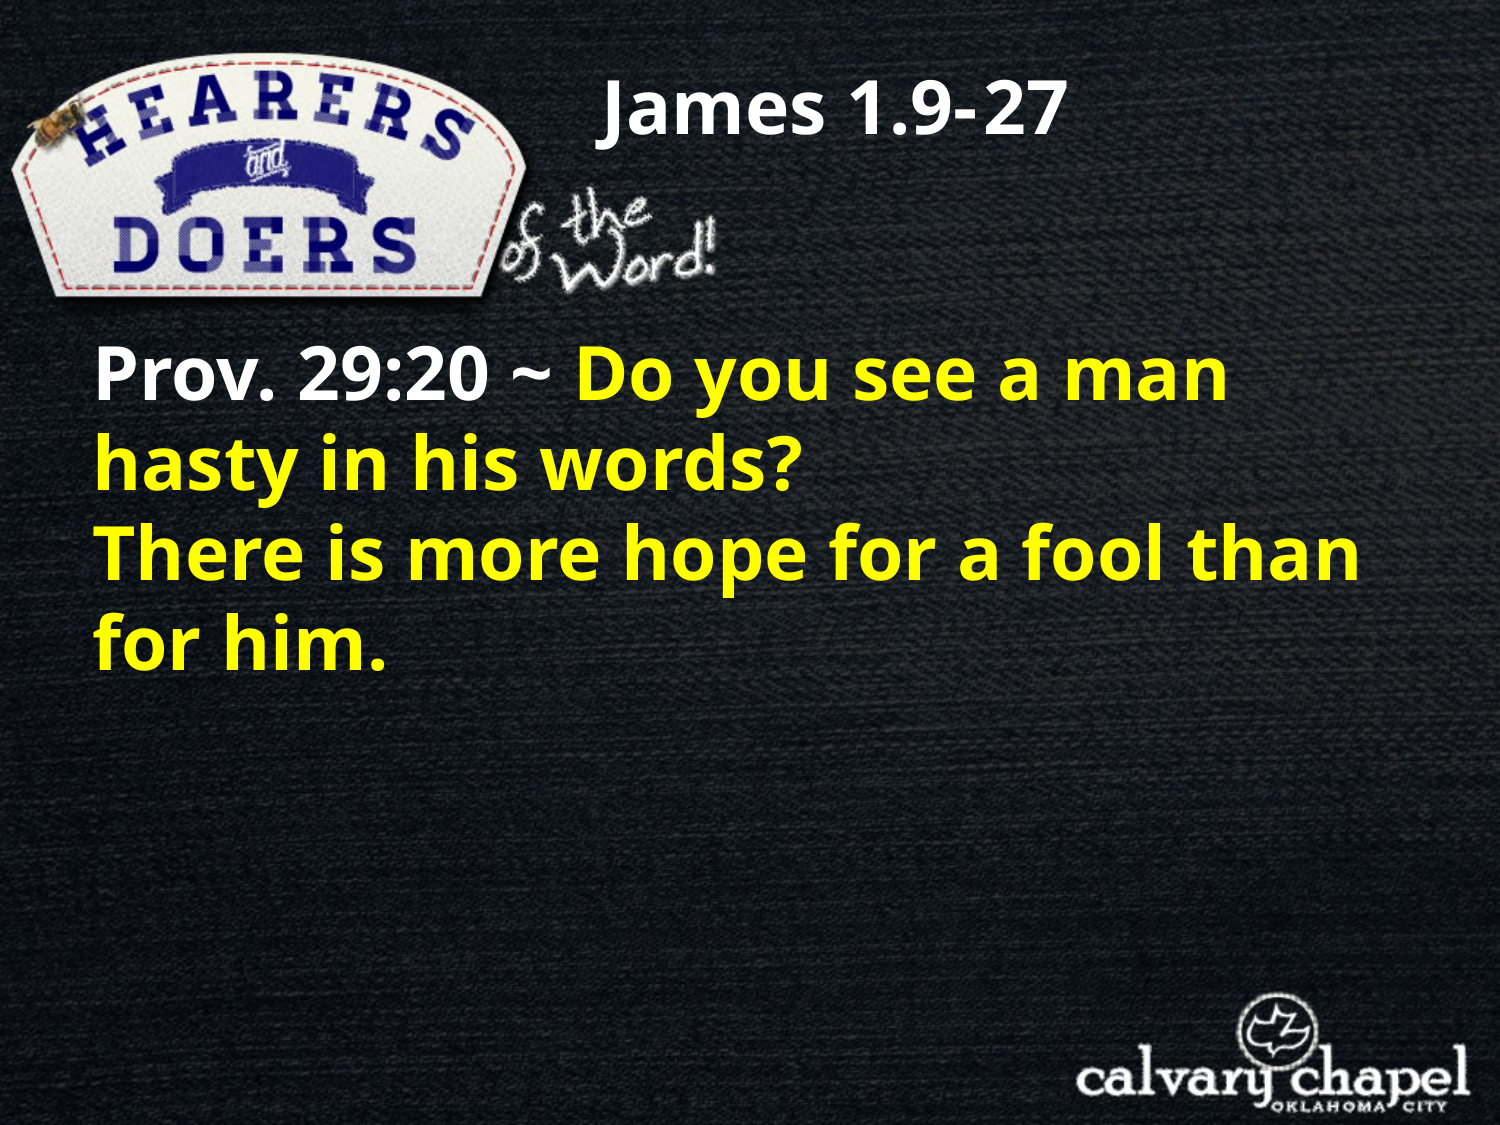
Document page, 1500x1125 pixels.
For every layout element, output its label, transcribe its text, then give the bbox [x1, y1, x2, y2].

text_box James 1.9- 27 [587, 51, 1402, 157]
text_box Prov. 29:20 ~ Do you see a man hasty in his words? There is more hope for a fool than for him. [77, 318, 1424, 694]
picture [0, 0, 1500, 1125]
